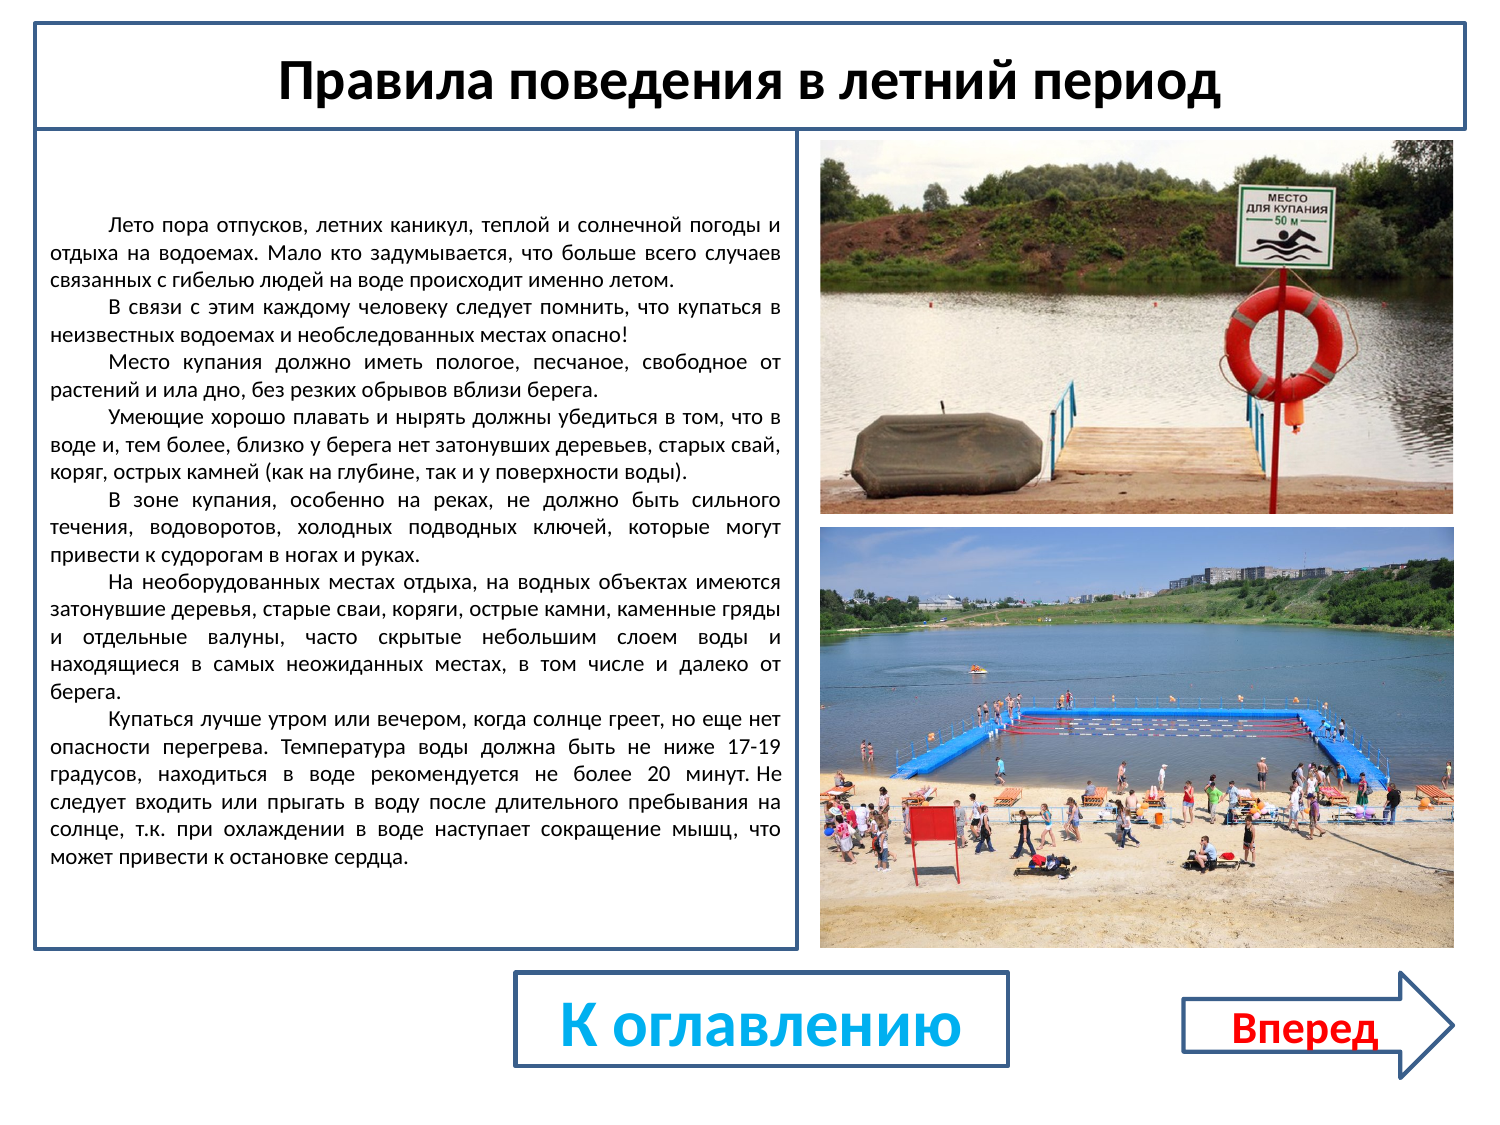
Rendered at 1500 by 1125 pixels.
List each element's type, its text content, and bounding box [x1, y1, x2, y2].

text_box Лето пора отпусков, летних каникул, теплой и солнечной погоды и отдыха на водоемах. Мало кто задумывается, что больше всего случаев связанных с гибелью людей на воде происходит именно летом. В связи с этим каждому человеку следует помнить, что купаться в неизвестных водоемах и необследованных местах опасно! Место купания должно иметь пологое, песчаное, свободное от растений и ила дно, без резких обрывов вблизи берега. Умеющие хорошо плавать и нырять должны убедиться в том, что в воде и, тем более, близко у берега нет затонувших деревьев, старых свай, коряг, острых камней (как на глубине, так и у поверхности воды). В зоне купания, особенно на реках, не должно быть сильного течения, водоворотов, холодных подводных ключей, которые могут привести к судорогам в ногах и руках. На необорудованных местах отдыха, на водных объектах имеются затонувшие деревья, старые сваи, коряги, острые камни, каменные гряды и отдельные валуны, часто скрытые небольшим слоем воды и находящиеся в самых неожиданных местах, в том числе и далеко от берега. Купаться лучше утром или вечером, когда солнце греет, но еще нет опасности перегрева. Температура воды должна быть не ниже 17-19 градусов, находиться в воде рекомендуется не более 20 минут. Не следует входить или прыгать в воду после длительного пребывания на солнце, т.к. при охлаждении в воде наступает сокращение мышц, что может привести к остановке сердца. [33, 127, 799, 951]
text_box Вперед [1181, 970, 1456, 1080]
text_box К оглавлению [513, 970, 1010, 1068]
picture [820, 140, 1454, 514]
text_box Правила поведения в летний период [33, 21, 1467, 131]
picture [820, 527, 1454, 948]
